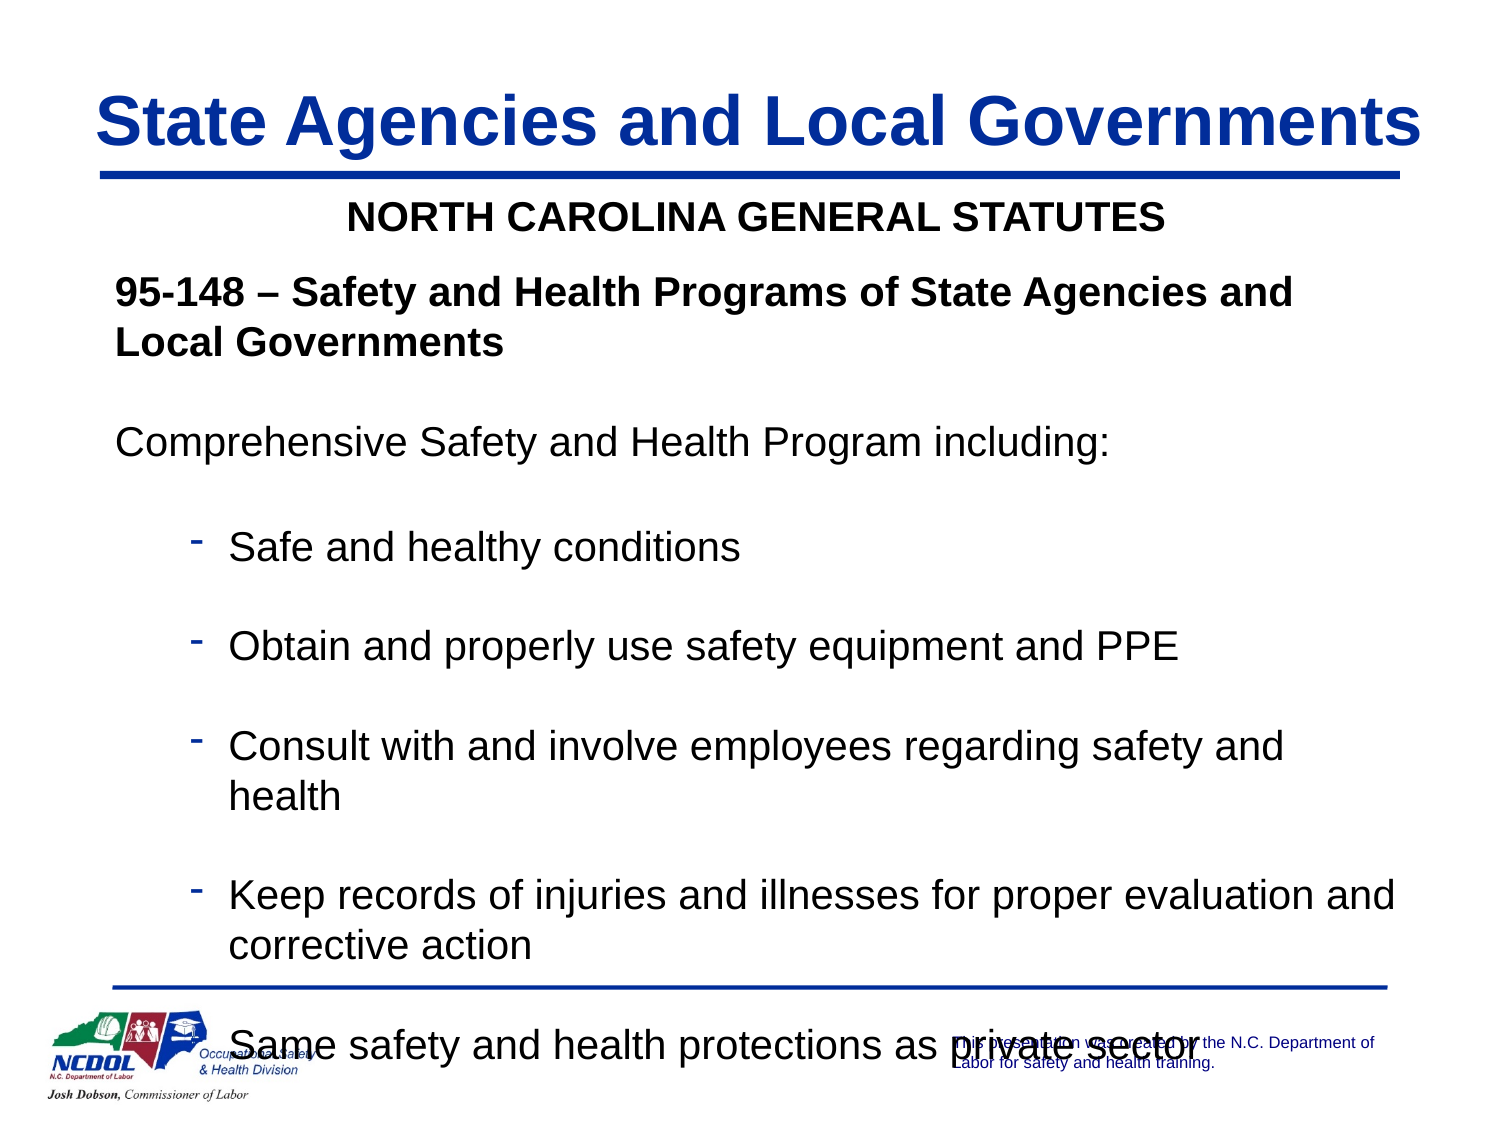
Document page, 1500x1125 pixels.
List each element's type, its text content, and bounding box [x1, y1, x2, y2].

picture [37, 994, 325, 1125]
title State Agencies and Local Governments [87, 75, 1450, 247]
list NORTH CAROLINA GENERAL STATUTES 95-148 – Safety and Health Programs of State Agencies and Local Governments Comprehensive Safety and Health Program including: Safe and healthy conditions Obtain and properly use safety equipment and PPE Consult with and involve employees regarding safety and health Keep records of injuries and illnesses for proper evaluation and corrective action Same safety and health protections as private sector [99, 182, 1413, 925]
